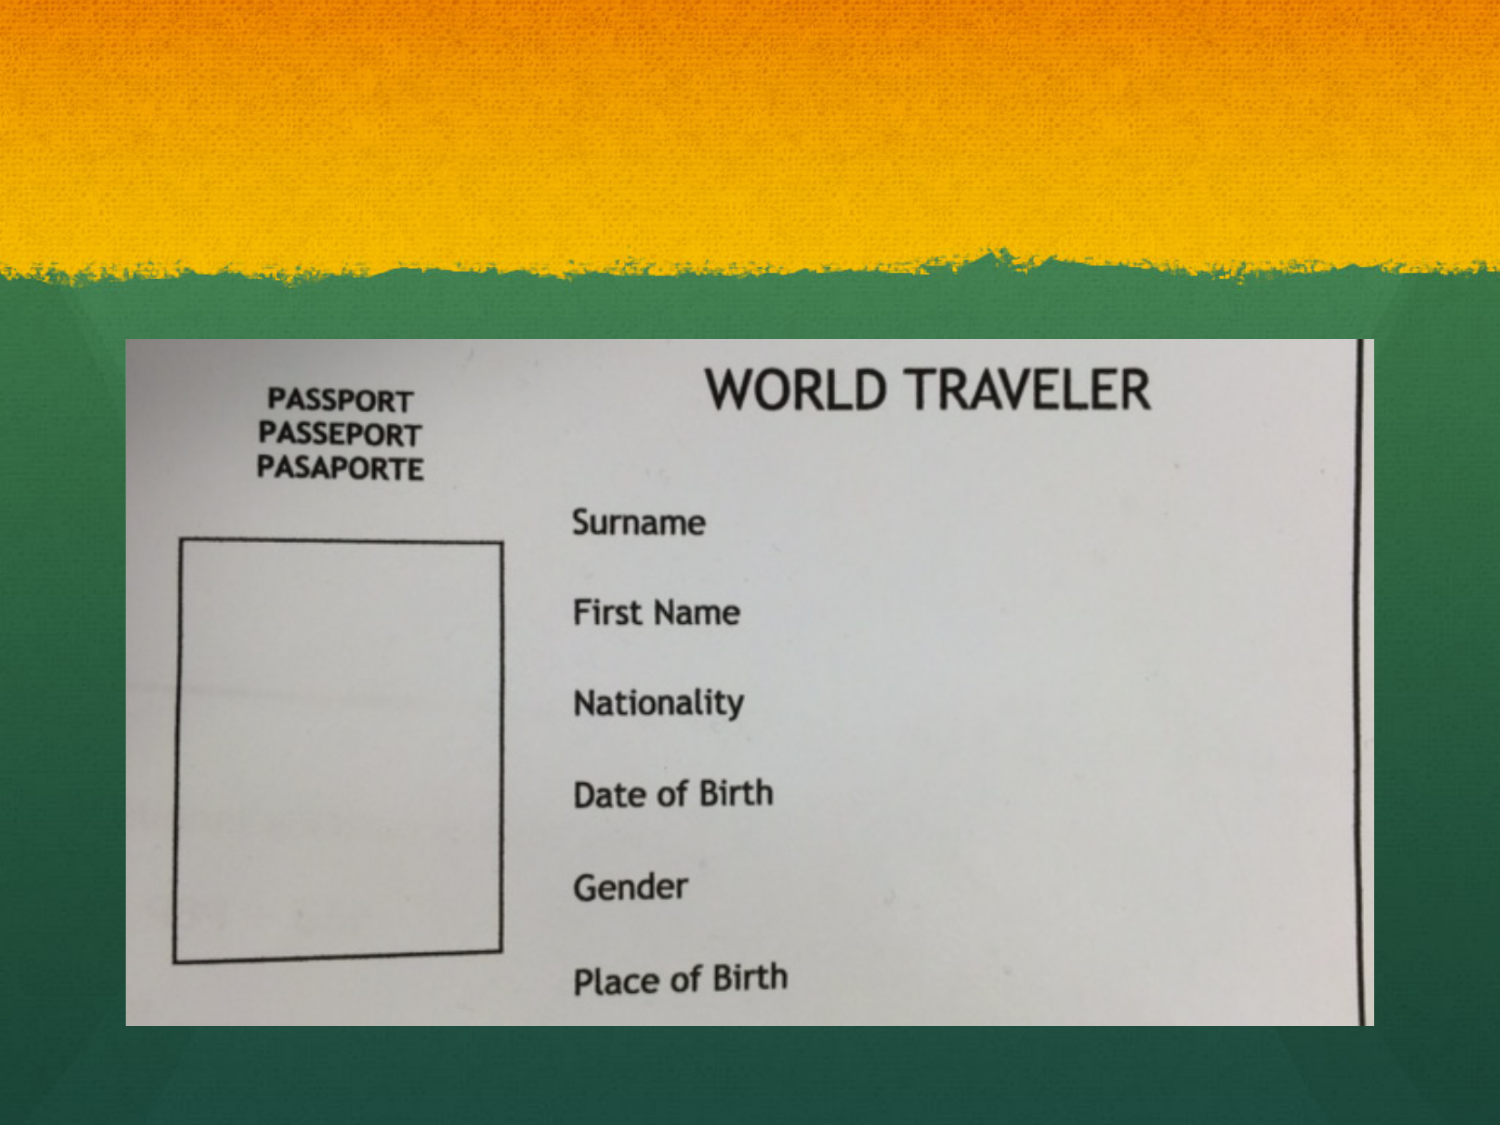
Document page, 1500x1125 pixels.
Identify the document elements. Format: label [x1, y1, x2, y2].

picture [0, 0, 1500, 1125]
list [124, 339, 1375, 1027]
